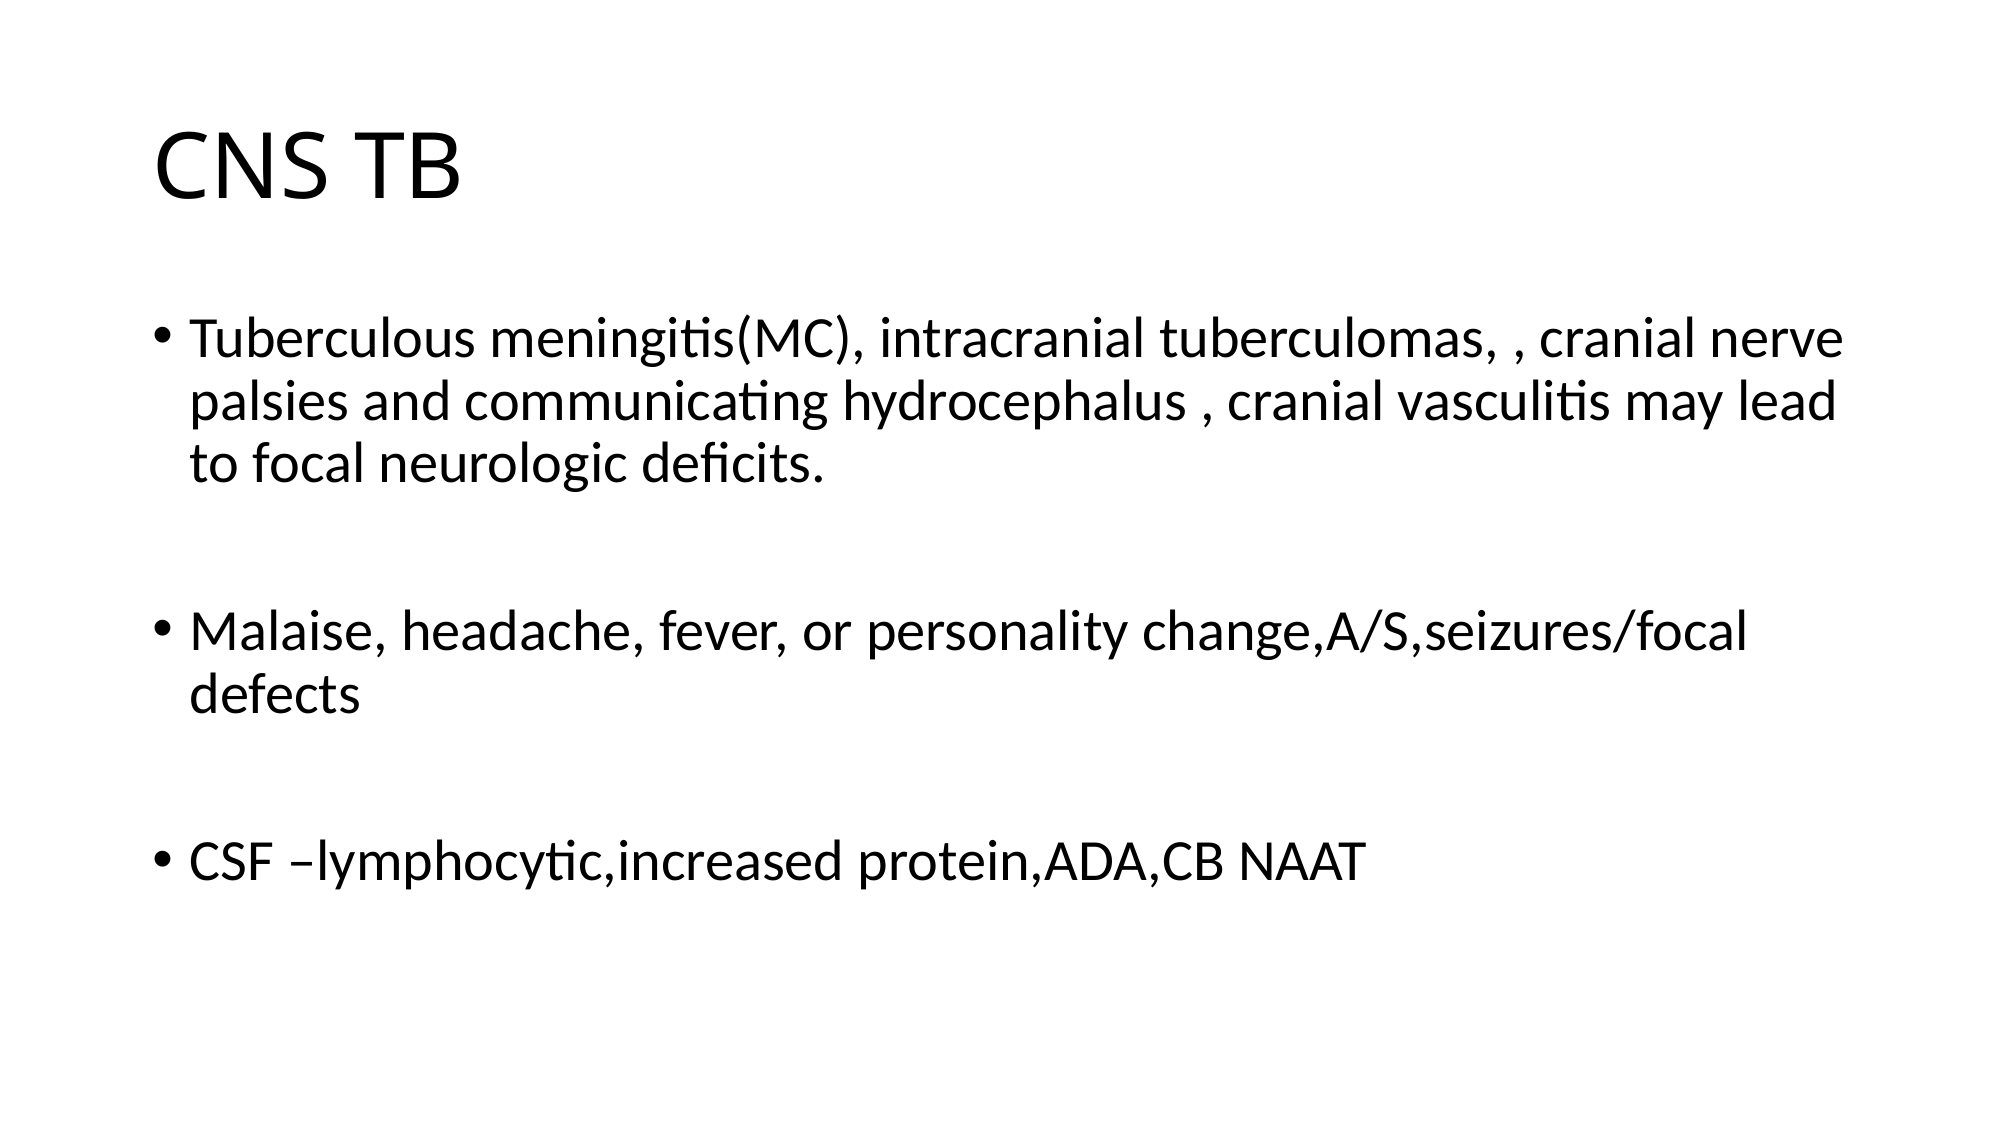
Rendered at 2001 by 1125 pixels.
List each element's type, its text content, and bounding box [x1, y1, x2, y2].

title CNS TB [137, 59, 1863, 278]
list Tuberculous meningitis(MC), intracranial tuberculomas, , cranial nerve palsies and communicating hydrocephalus , cranial vasculitis may lead to focal neurologic deficits. Malaise, headache, fever, or personality change,A/S,seizures/focal defects CSF –lymphocytic,increased protein,ADA,CB NAAT [137, 299, 1863, 1014]
